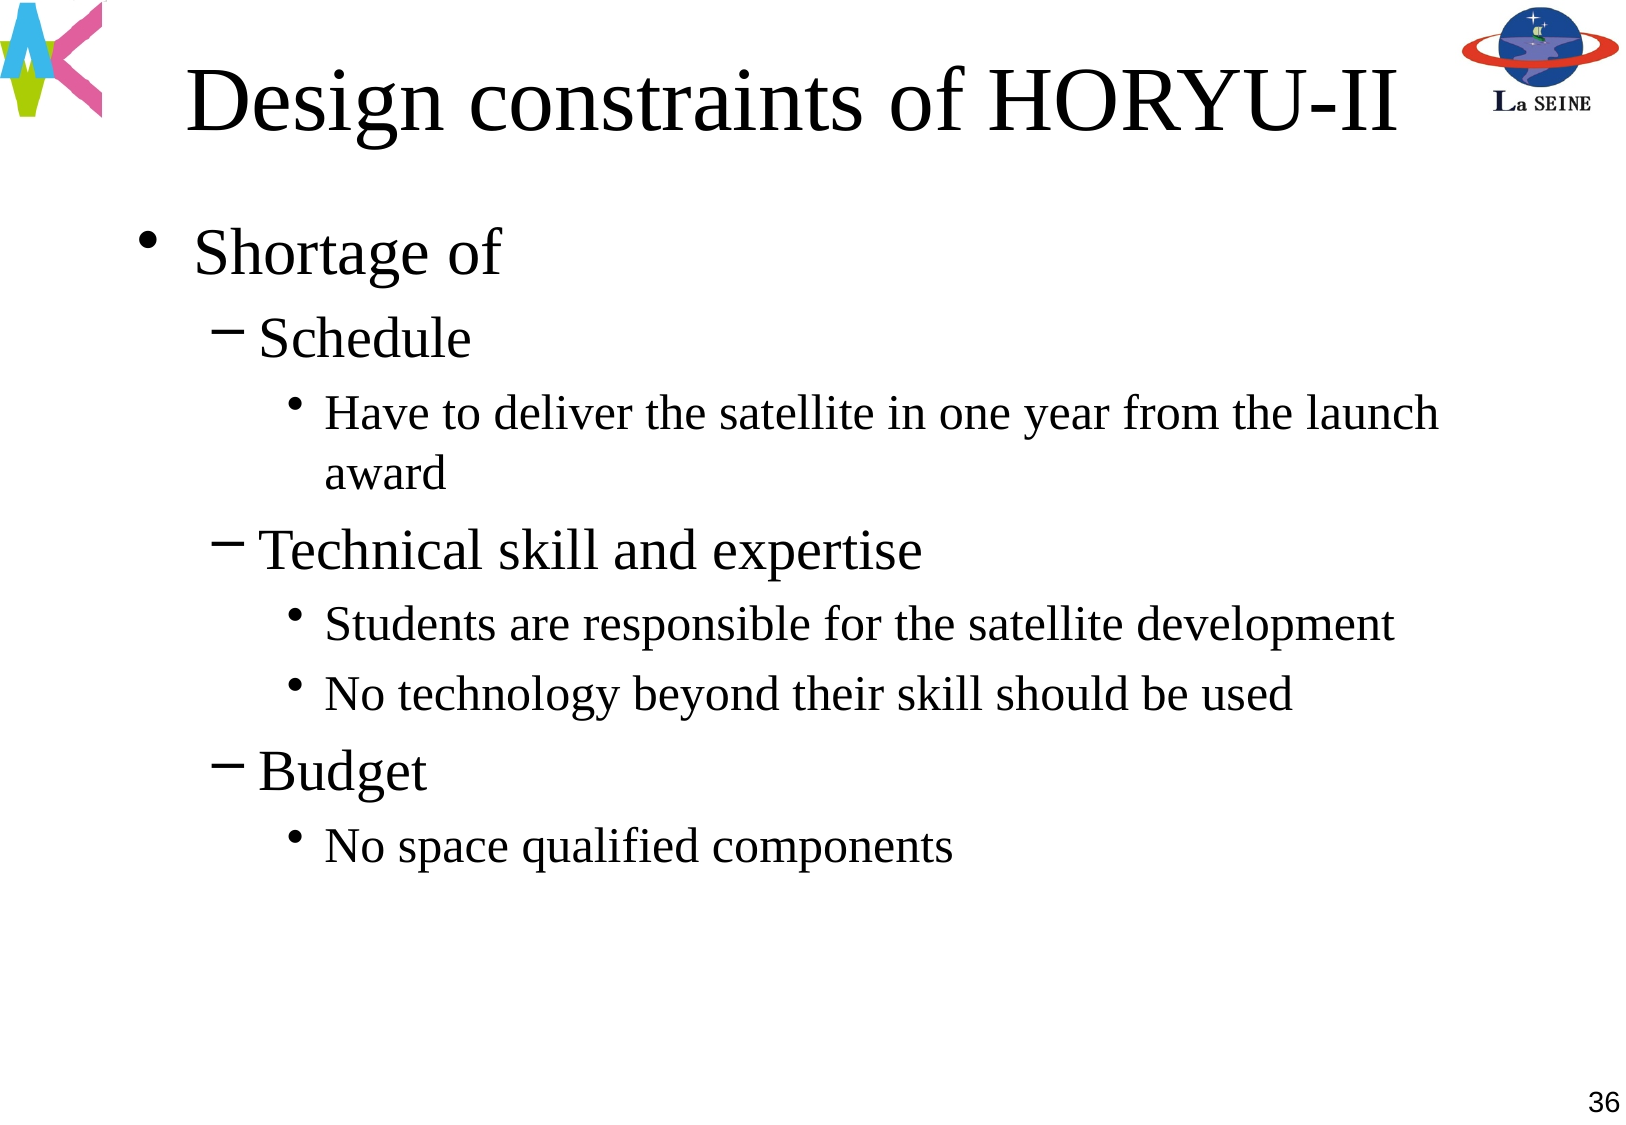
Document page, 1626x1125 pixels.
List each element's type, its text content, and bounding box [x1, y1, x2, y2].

list Shortage of Schedule Have to deliver the satellite in one year from the launch award Technical skill and expertise Students are responsible for the satellite development No technology beyond their skill should be used Budget No space qualified components [121, 200, 1504, 1000]
slide_number 36 [1482, 1075, 1625, 1125]
picture [0, 0, 107, 120]
title Design constraints of HORYU-II [125, 0, 1463, 188]
picture [1463, 0, 1625, 119]
